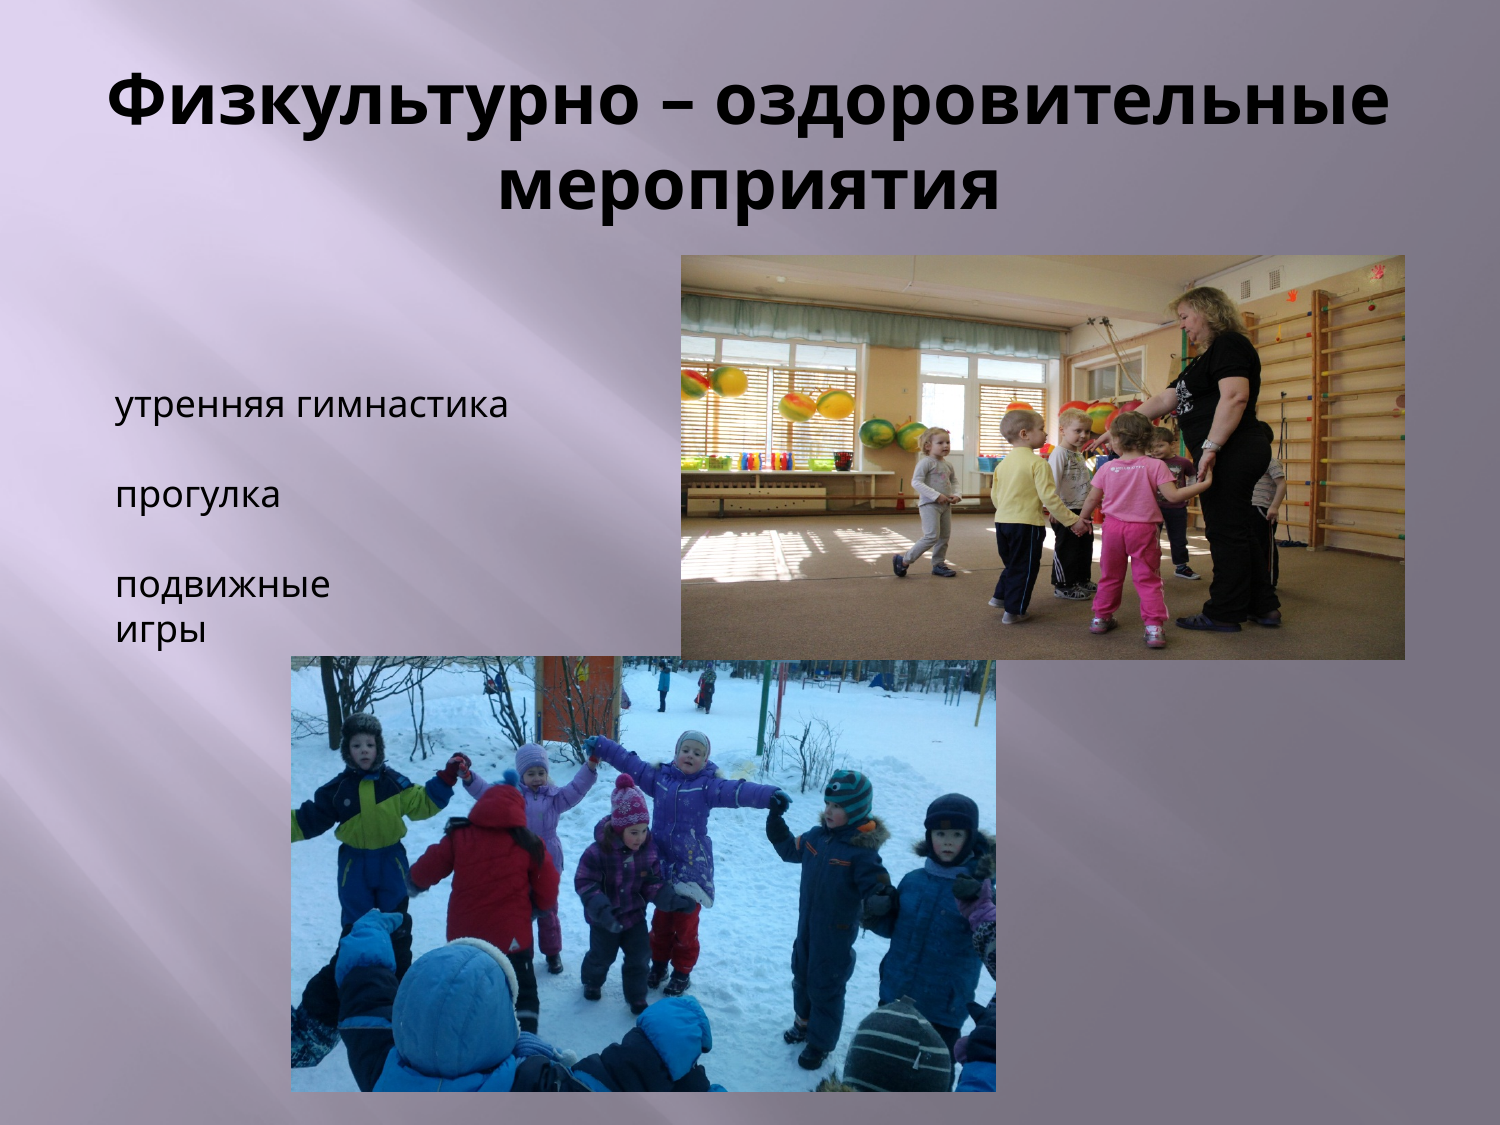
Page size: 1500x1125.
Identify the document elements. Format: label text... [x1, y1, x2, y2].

title Физкультурно – оздоровительные мероприятия [75, 45, 1425, 233]
text_box утренняя гимнастика прогулка подвижные игры [100, 373, 644, 658]
picture [681, 255, 1406, 660]
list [291, 656, 996, 1092]
